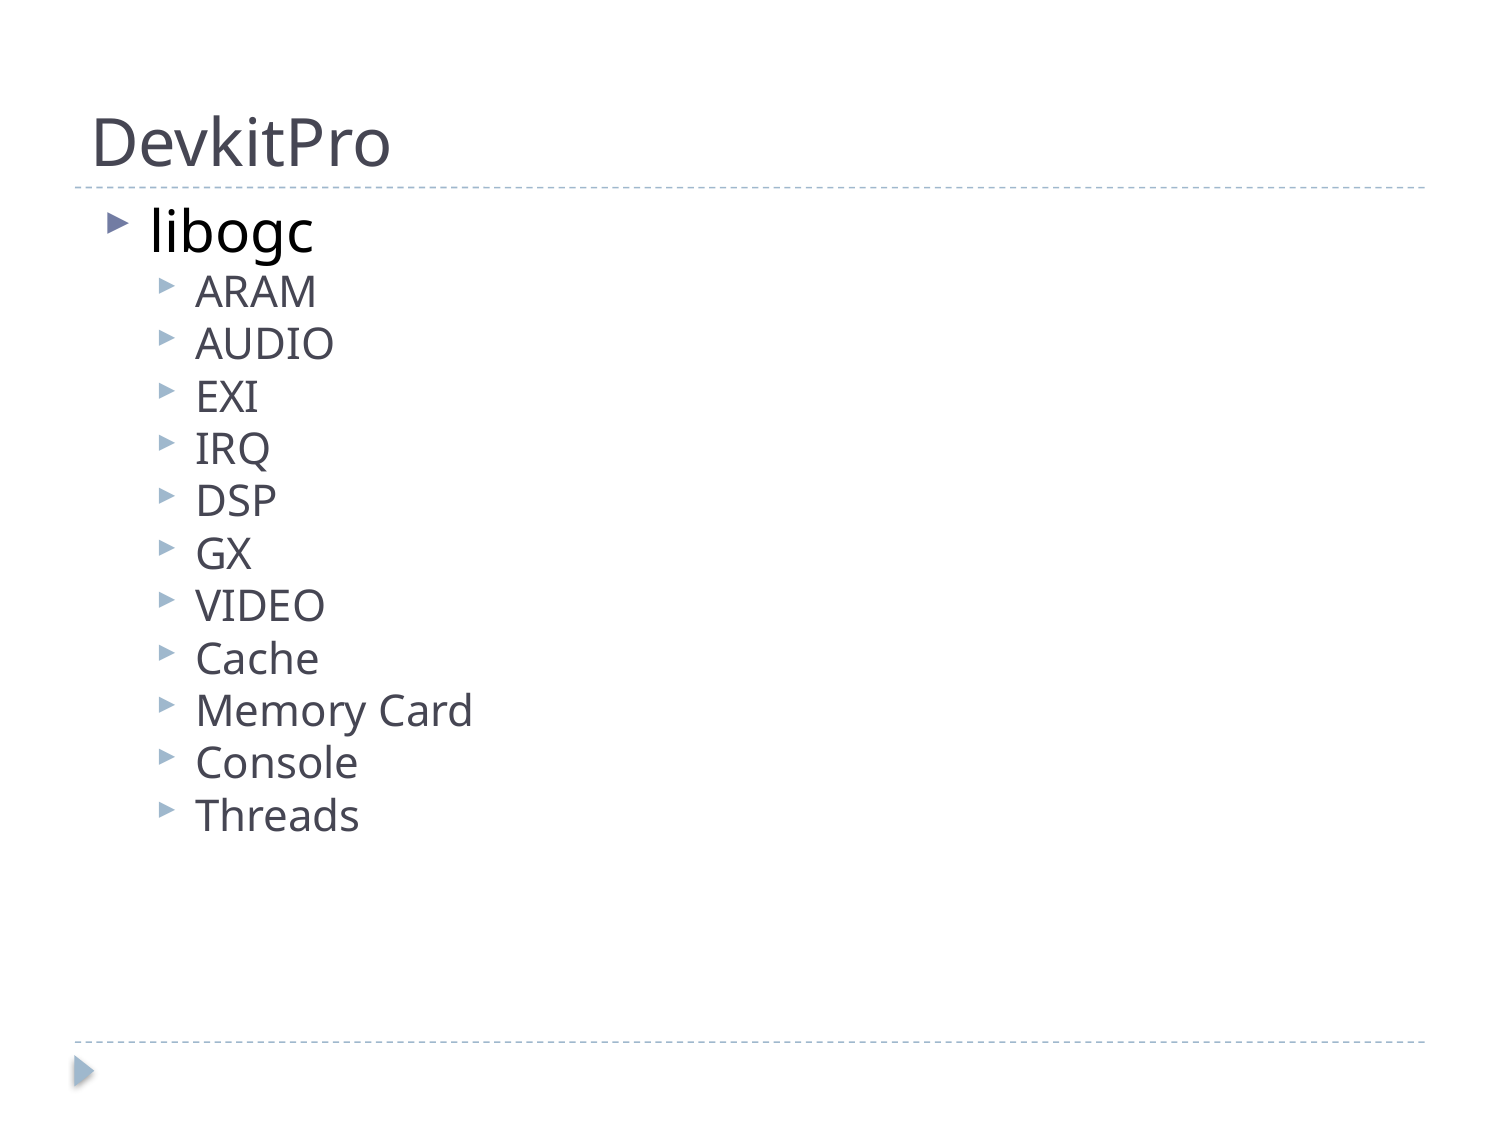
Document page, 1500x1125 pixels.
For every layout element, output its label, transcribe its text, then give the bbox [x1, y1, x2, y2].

title DevkitPro [74, 24, 1426, 188]
list libogc ARAM AUDIO EXI IRQ DSP GX VIDEO Cache Memory Card Console Threads [74, 199, 1426, 1006]
